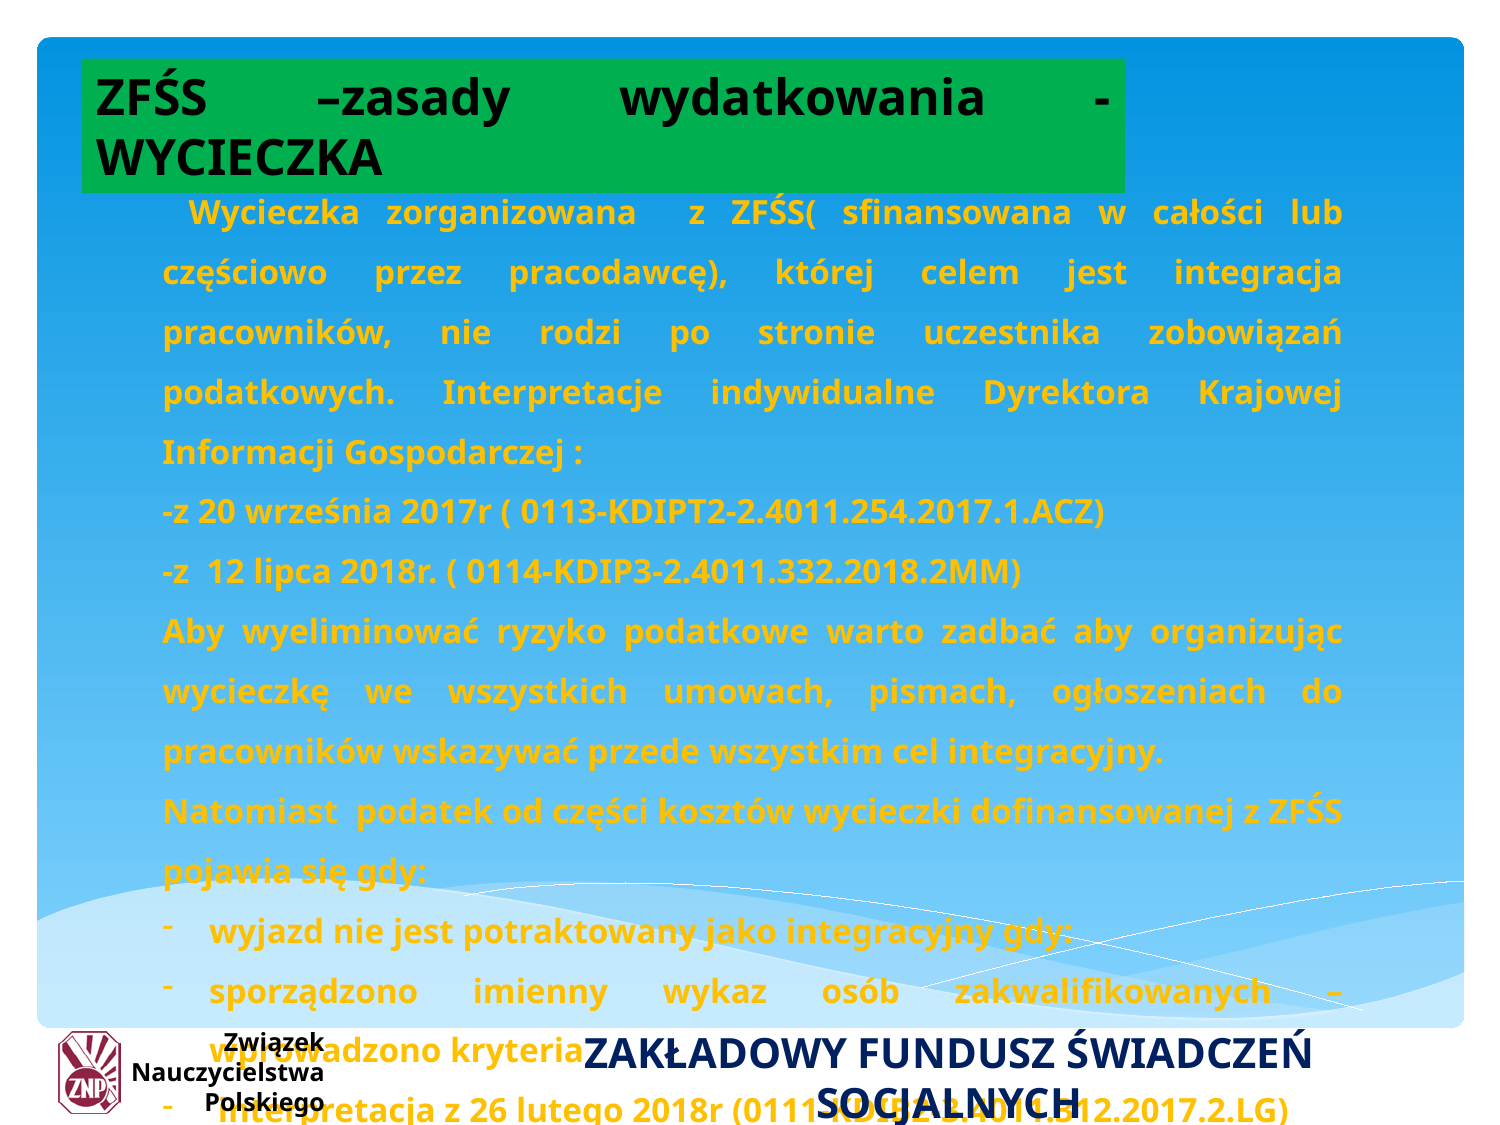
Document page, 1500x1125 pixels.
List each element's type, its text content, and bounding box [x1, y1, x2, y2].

text_box ZFŚS –zasady wydatkowania - WYCIECZKA [82, 58, 1125, 194]
text_box ZAKŁADOWY FUNDUSZ ŚWIADCZEŃ SOCJALNYCH [433, 1019, 1465, 1125]
text_box Wycieczka zorganizowana z ZFŚS( sfinansowana w całości lub częściowo przez pracodawcę), której celem jest integracja pracowników, nie rodzi po stronie uczestnika zobowiązań podatkowych. Interpretacje indywidualne Dyrektora Krajowej Informacji Gospodarczej : -z 20 września 2017r ( 0113-KDIPT2-2.4011.254.2017.1.ACZ) -z 12 lipca 2018r. ( 0114-KDIP3-2.4011.332.2018.2MM) Aby wyeliminować ryzyko podatkowe warto zadbać aby organizując wycieczkę we wszystkich umowach, pismach, ogłoszeniach do pracowników wskazywać przede wszystkim cel integracyjny. Natomiast podatek od części kosztów wycieczki dofinansowanej z ZFŚS pojawia się gdy: wyjazd nie jest potraktowany jako integracyjny gdy: sporządzono imienny wykaz osób zakwalifikowanych –wprowadzono kryteria interpretacja z 26 lutego 2018r (0111-KDIB2-3.4011.312.2017.2.LG) [147, 163, 1360, 1125]
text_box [34, 1019, 341, 1125]
